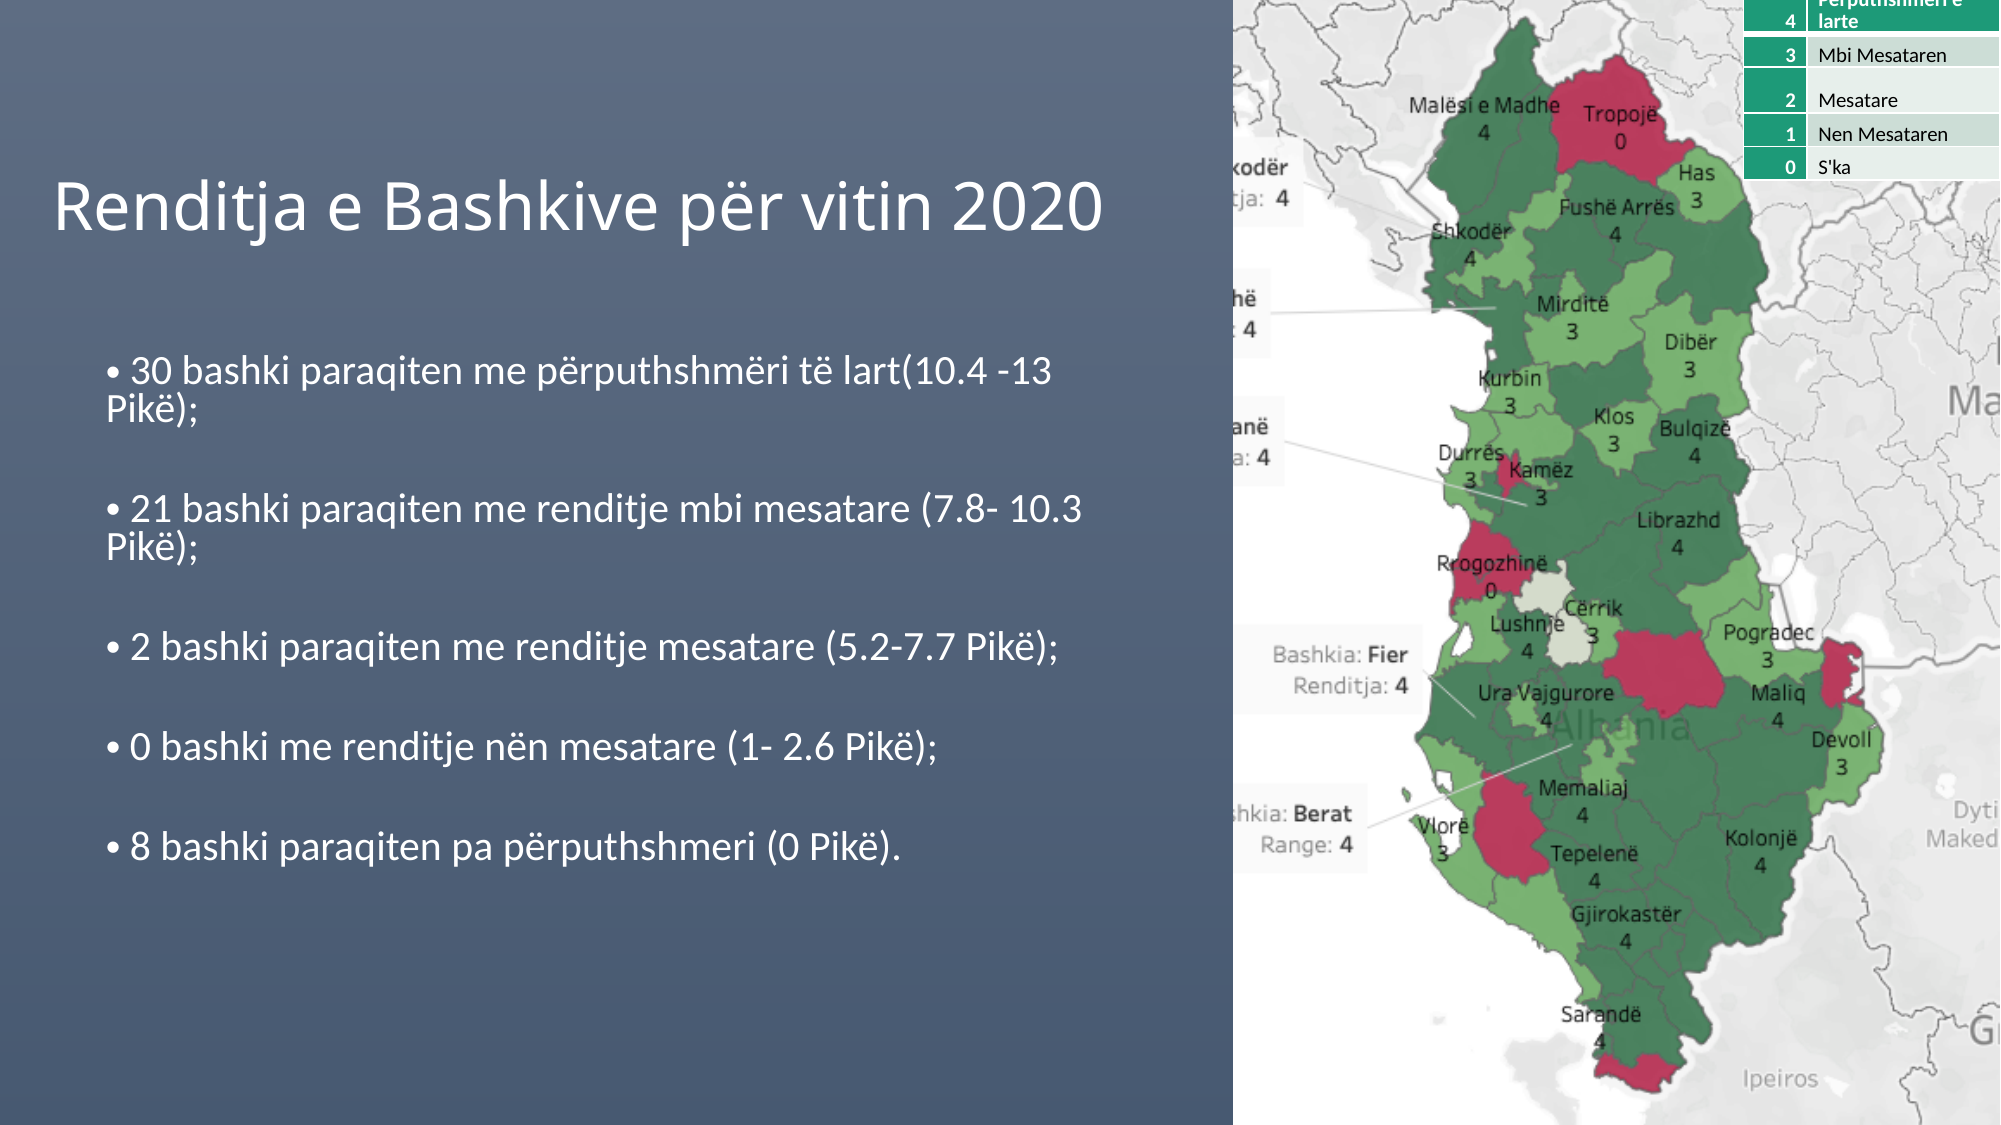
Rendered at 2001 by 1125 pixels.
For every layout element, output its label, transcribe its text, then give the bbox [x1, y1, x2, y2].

picture [1233, 0, 2000, 1125]
title Renditja e Bashkive për vitin 2020 [37, 3, 1200, 253]
text_box 30 bashki paraqiten me përputhshmëri të lart(10.4 -13 Pikë); 21 bashki paraqiten me renditje mbi mesatare (7.8- 10.3 Pikë); 2 bashki paraqiten me renditje mesatare (5.2-7.7 Pikë); 0 bashki me renditje nën mesatare (1- 2.6 Pikë); 8 bashki paraqiten pa përputhshmeri (0 Pikë). [90, 347, 1153, 1047]
